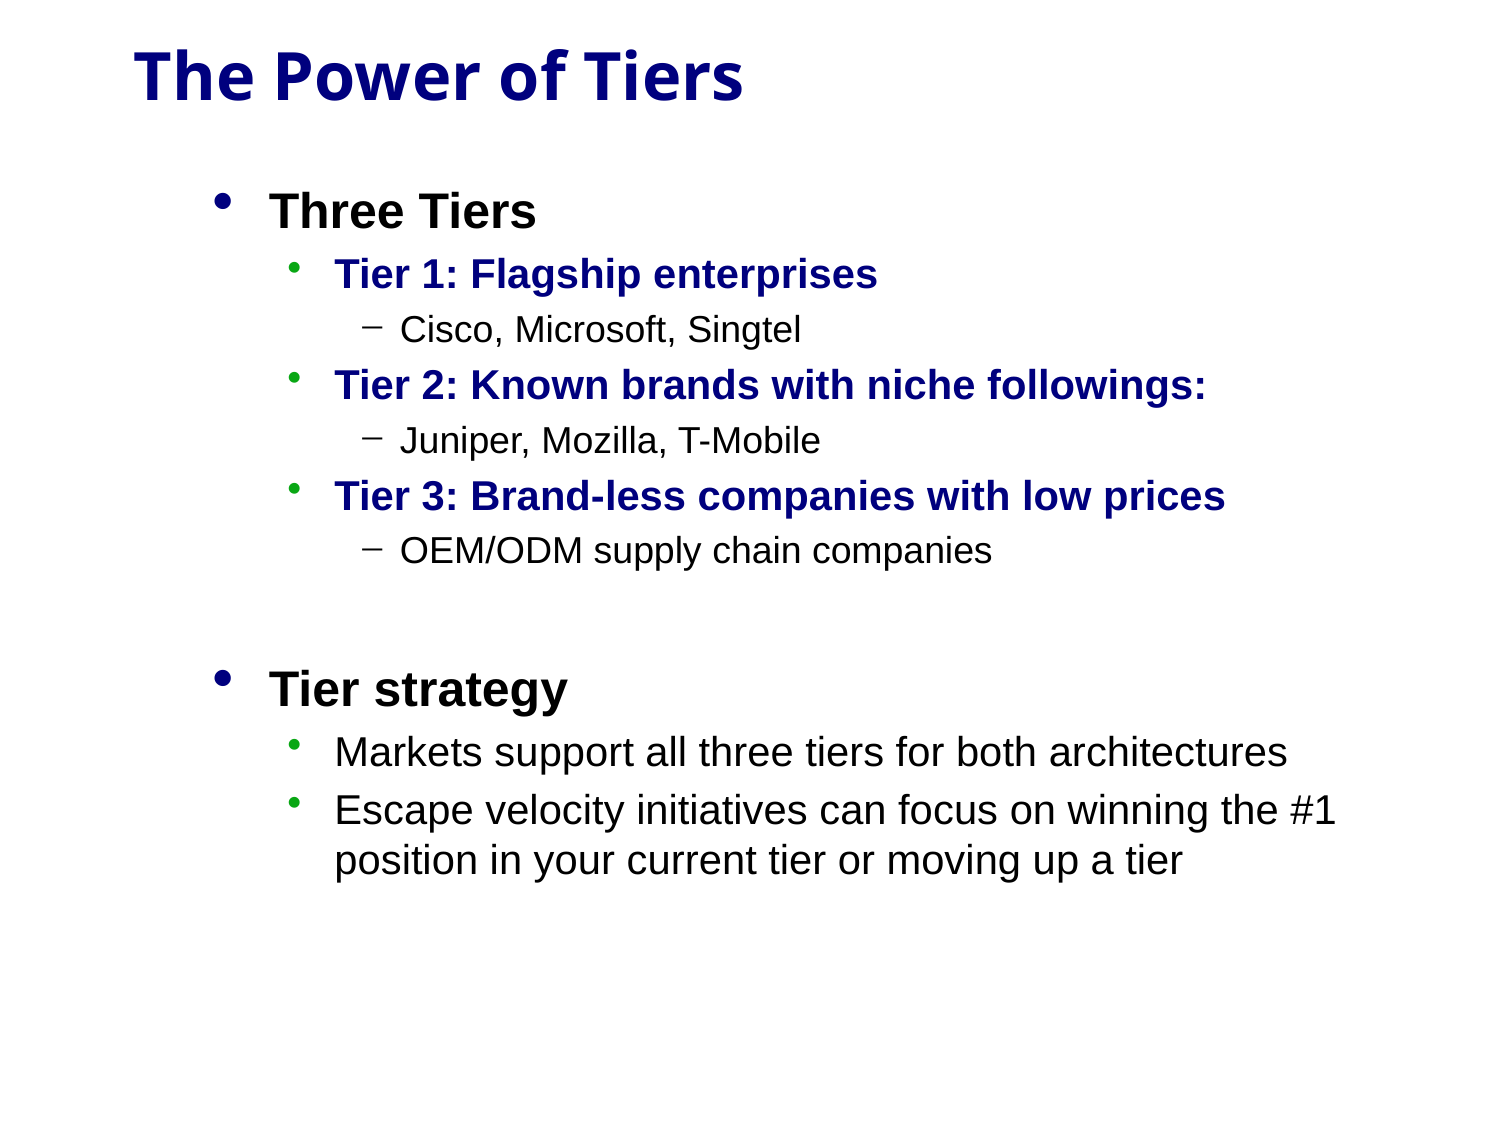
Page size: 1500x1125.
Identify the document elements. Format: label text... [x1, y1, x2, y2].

list Three Tiers Tier 1: Flagship enterprises Cisco, Microsoft, Singtel Tier 2: Known brands with niche followings: Juniper, Mozilla, T-Mobile Tier 3: Brand-less companies with low prices OEM/ODM supply chain companies Tier strategy Markets support all three tiers for both architectures Escape velocity initiatives can focus on winning the #1 position in your current tier or moving up a tier [197, 171, 1432, 977]
title The Power of Tiers [118, 35, 1437, 199]
